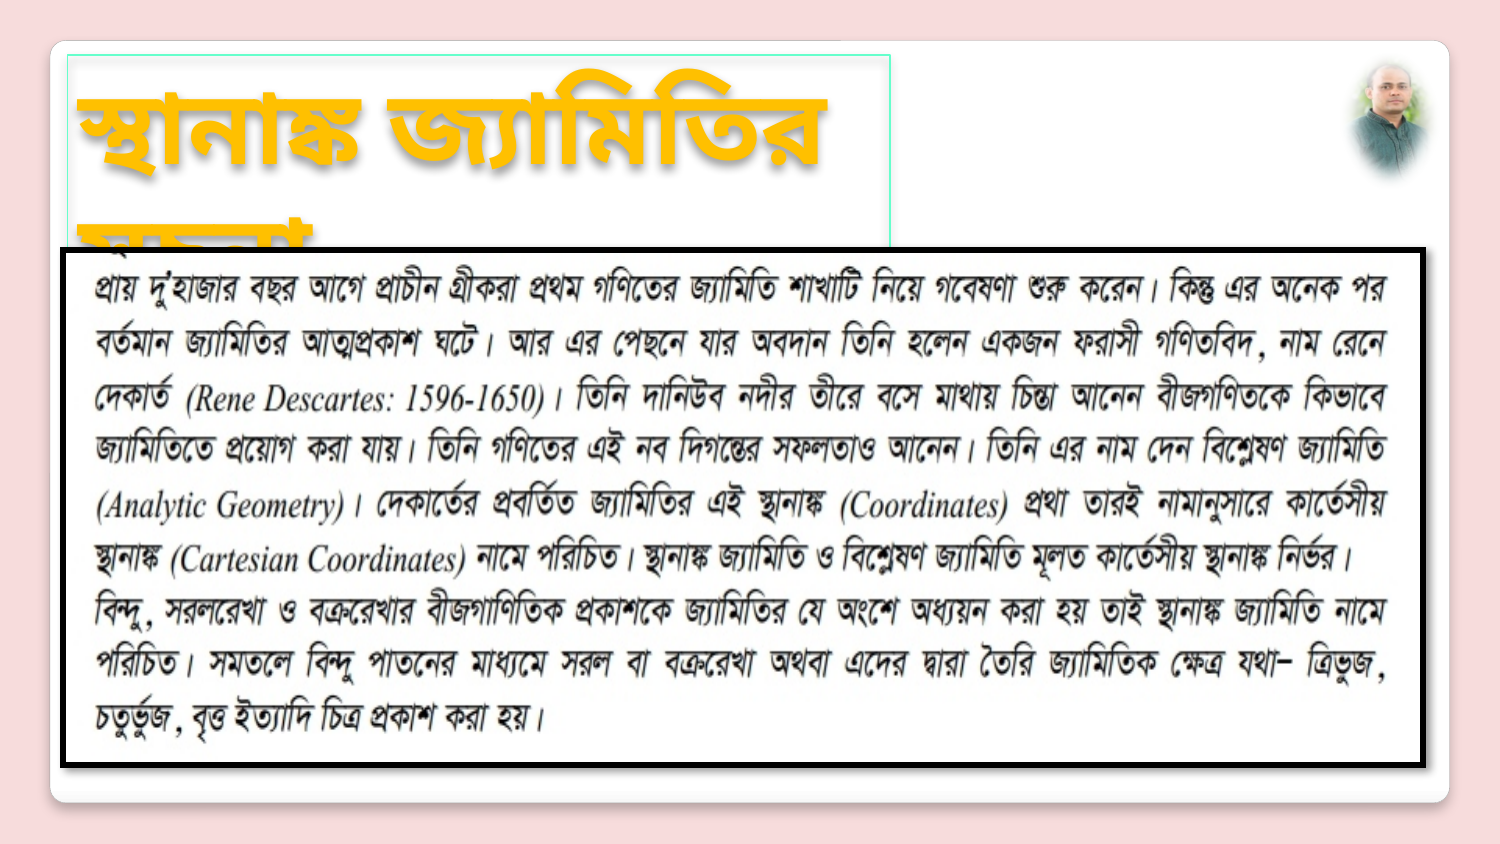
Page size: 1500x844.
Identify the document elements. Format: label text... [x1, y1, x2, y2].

text_box স্থানাঙ্ক জ্যামিতির সূচনা [67, 54, 891, 245]
picture [65, 252, 1421, 762]
picture [1336, 45, 1444, 197]
